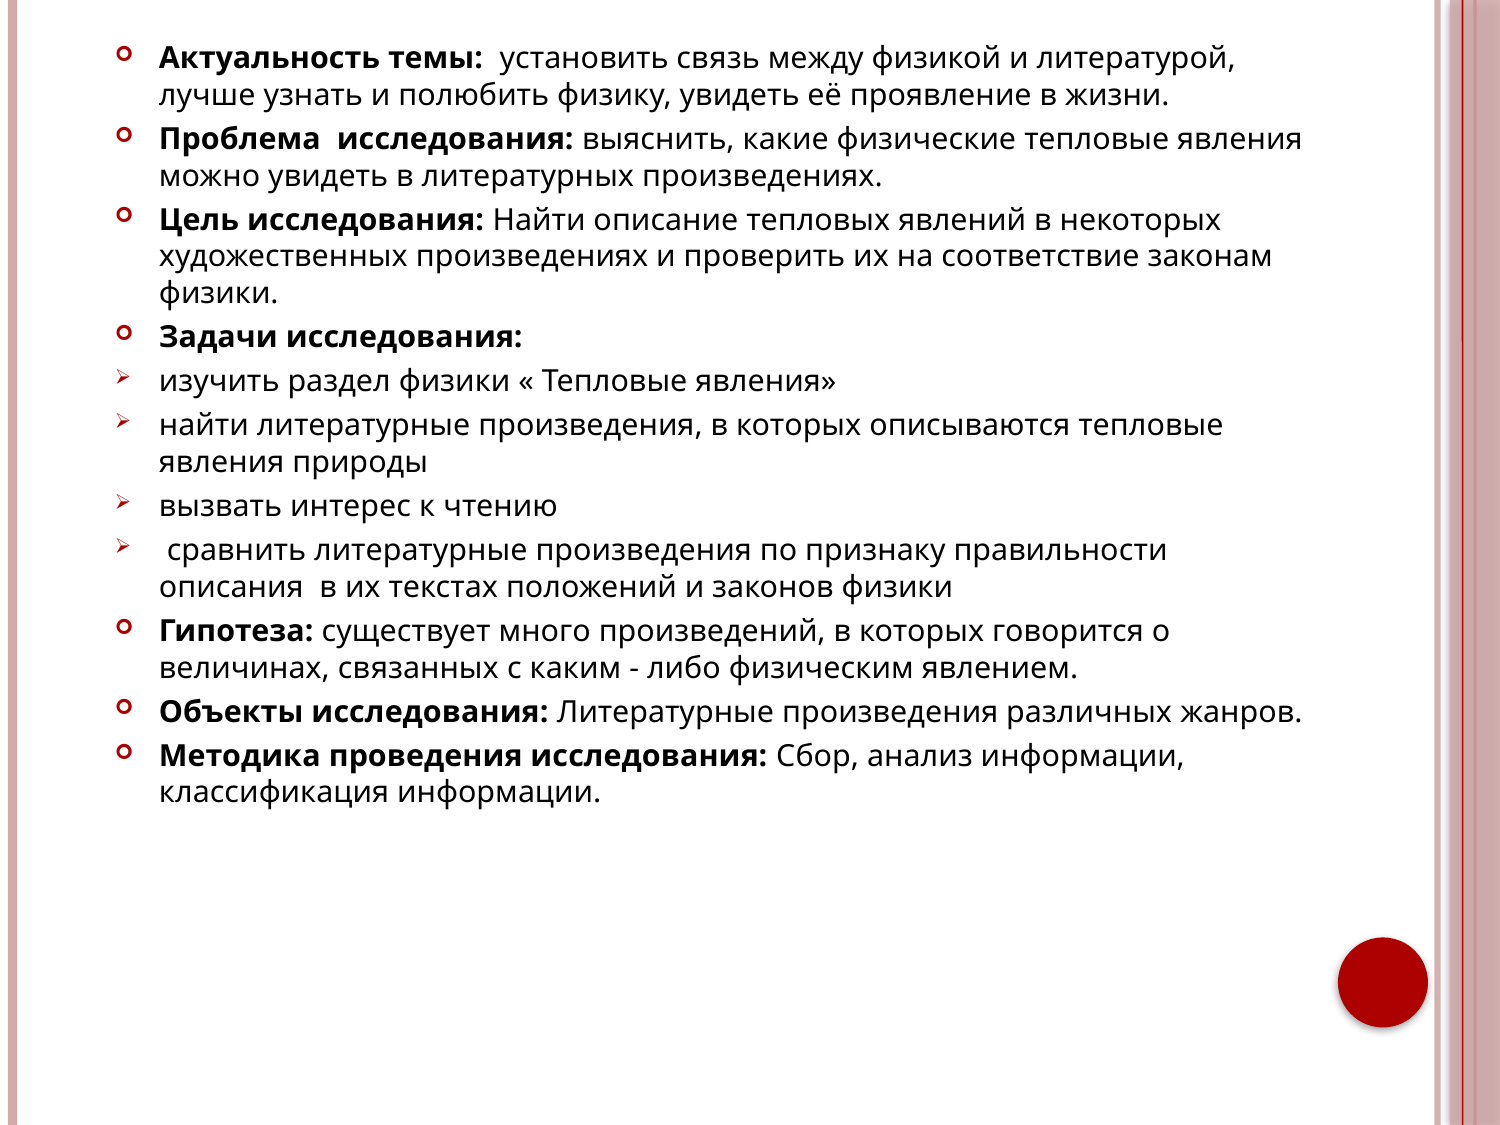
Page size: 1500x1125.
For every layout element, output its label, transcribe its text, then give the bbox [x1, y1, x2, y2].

list Актуальность темы: установить связь между физикой и литературой, лучше узнать и полюбить физику, увидеть её проявление в жизни. Проблема исследования: выяснить, какие физические тепловые явления можно увидеть в литературных произведениях. Цель исследования: Найти описание тепловых явлений в некоторых художественных произведениях и проверить их на соответствие законам физики. Задачи исследования: изучить раздел физики « Тепловые явления» найти литературные произведения, в которых описываются тепловые явления природы вызвать интерес к чтению сравнить литературные произведения по признаку правильности описания в их текстах положений и законов физики Гипотеза: существует много произведений, в которых говорится о величинах, связанных с каким - либо физическим явлением. Объекты исследования: Литературные произведения различных жанров. Методика проведения исследования: Сбор, анализ информации, классификация информации. [100, 30, 1326, 831]
